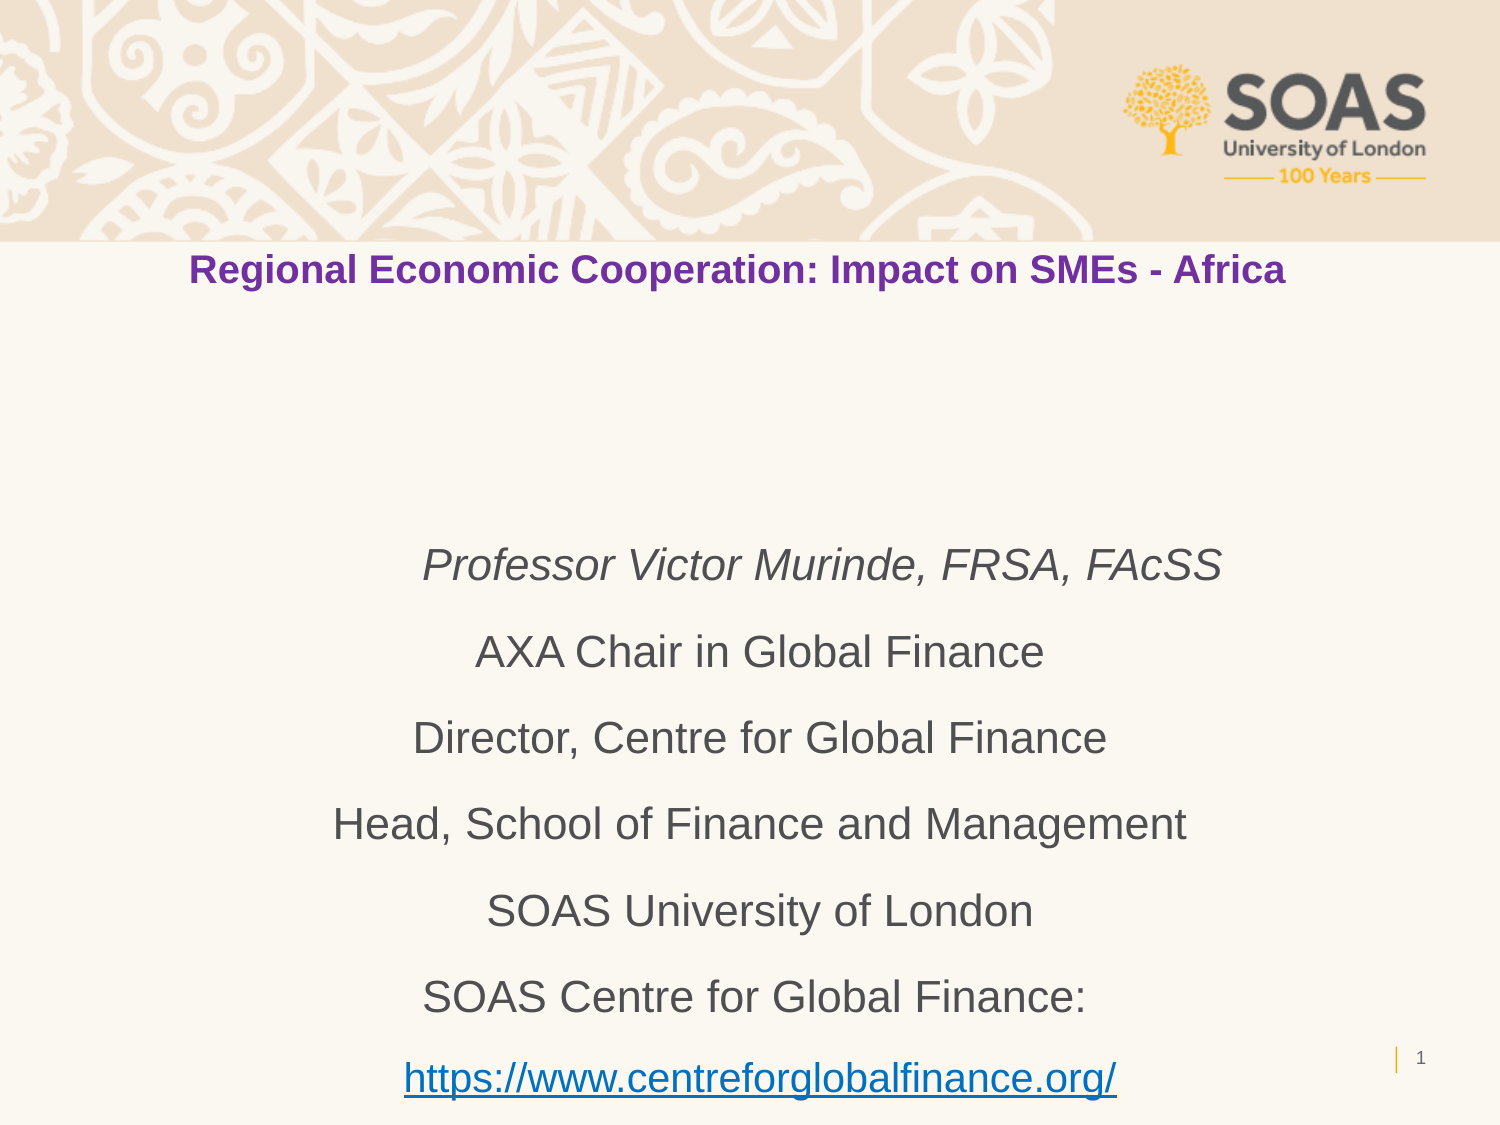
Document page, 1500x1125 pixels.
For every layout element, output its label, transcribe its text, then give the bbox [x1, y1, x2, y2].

subtitle Professor Victor Murinde, FRSA, FAcSS AXA Chair in Global Finance Director, Centre for Global Finance Head, School of Finance and Management SOAS University of London SOAS Centre for Global Finance: https://www.centreforglobalfinance.org/ [73, 503, 1447, 1106]
slide_number 0 [1402, 1046, 1427, 1082]
title Regional Economic Cooperation: Impact on SMEs - Africa [73, 243, 1403, 320]
